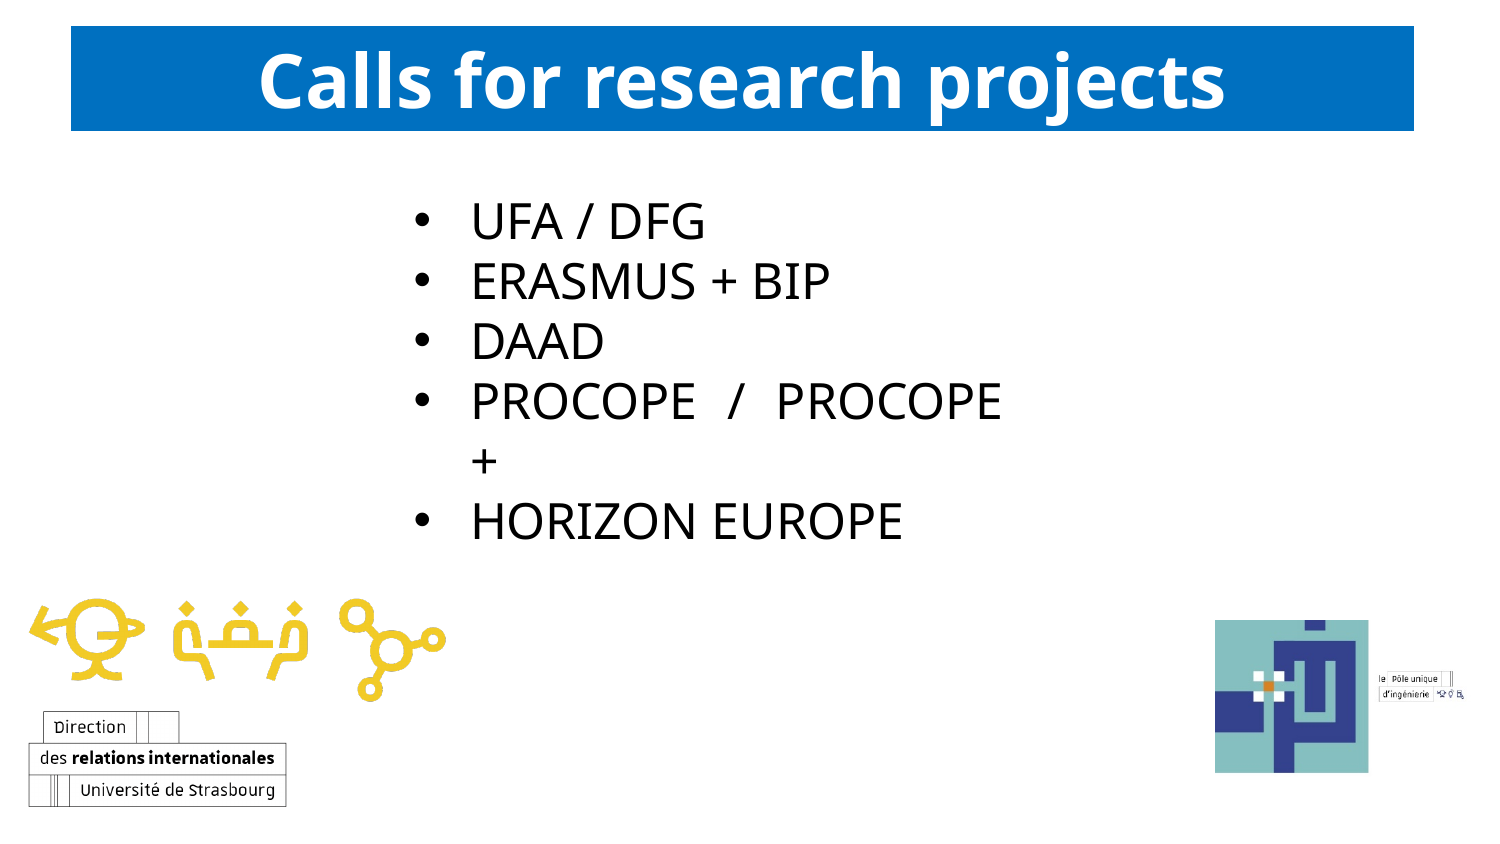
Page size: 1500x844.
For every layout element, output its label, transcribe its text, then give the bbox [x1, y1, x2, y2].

picture [1215, 619, 1483, 809]
picture [26, 573, 500, 809]
text_box Calls for research projects [71, 26, 1414, 131]
text_box UFA / DFG ERASMUS + BIP DAAD PROCOPE / PROCOPE + HORIZON EUROPE [398, 181, 1019, 557]
